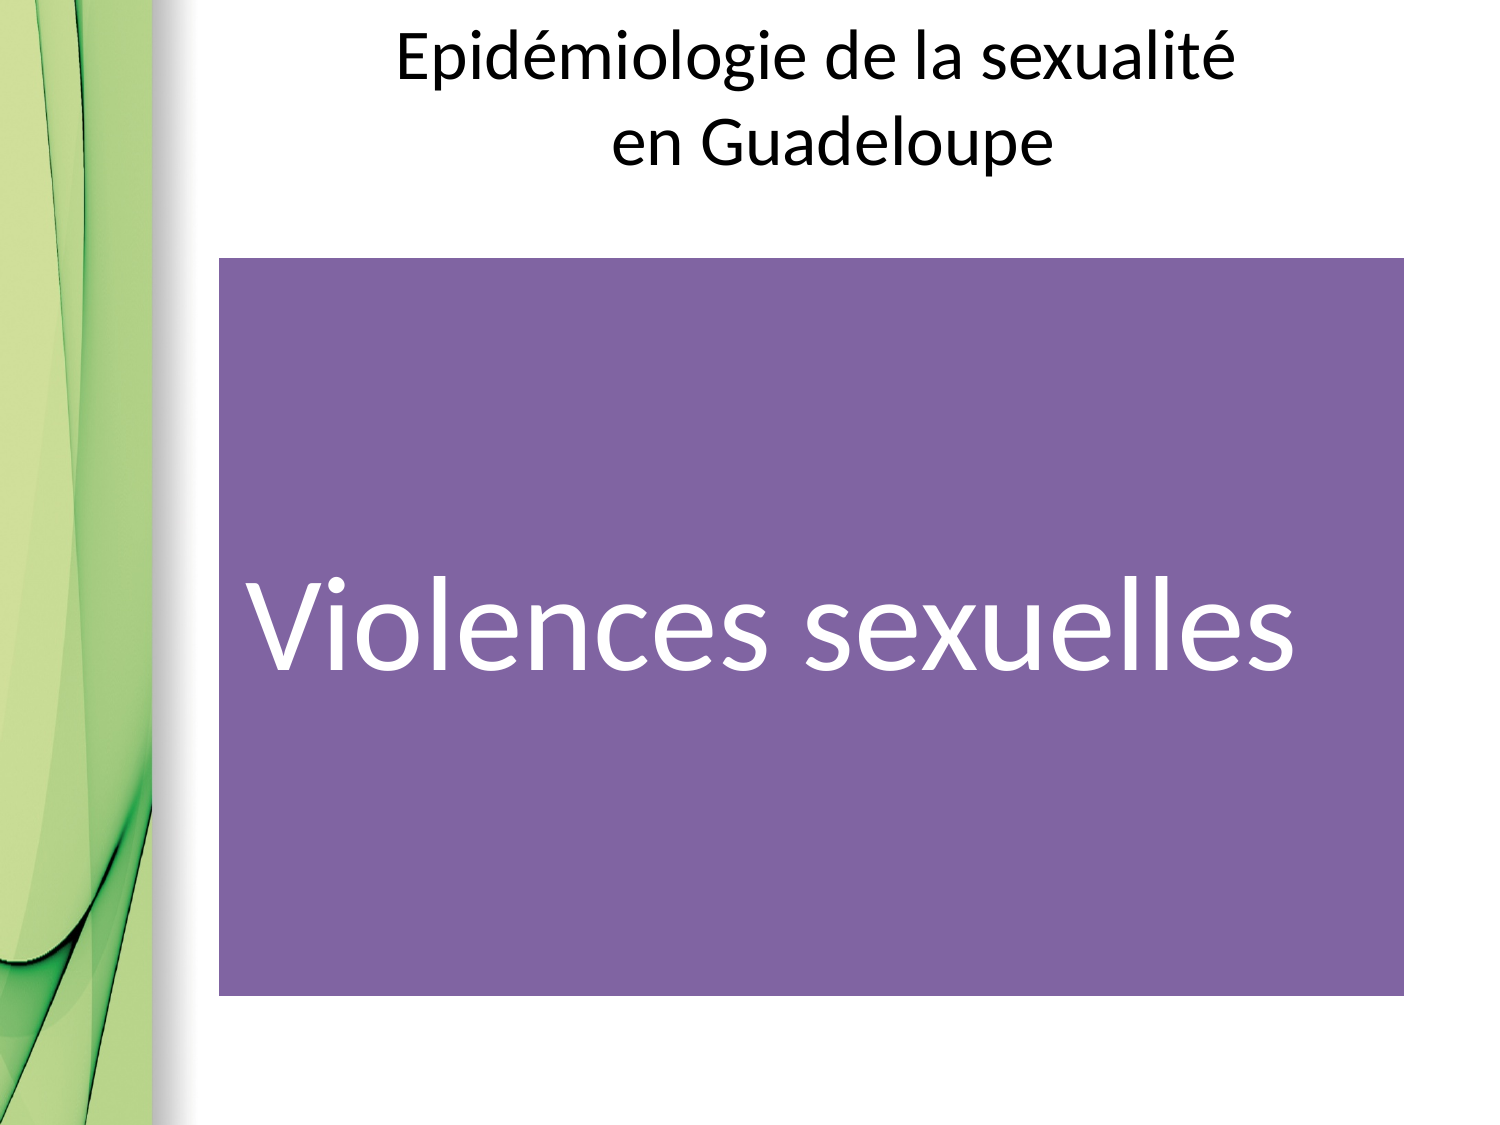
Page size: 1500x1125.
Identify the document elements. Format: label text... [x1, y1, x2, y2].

picture [0, 0, 219, 1125]
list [223, 255, 1500, 998]
title Epidémiologie de la sexualité en Guadeloupe [220, 0, 1500, 188]
